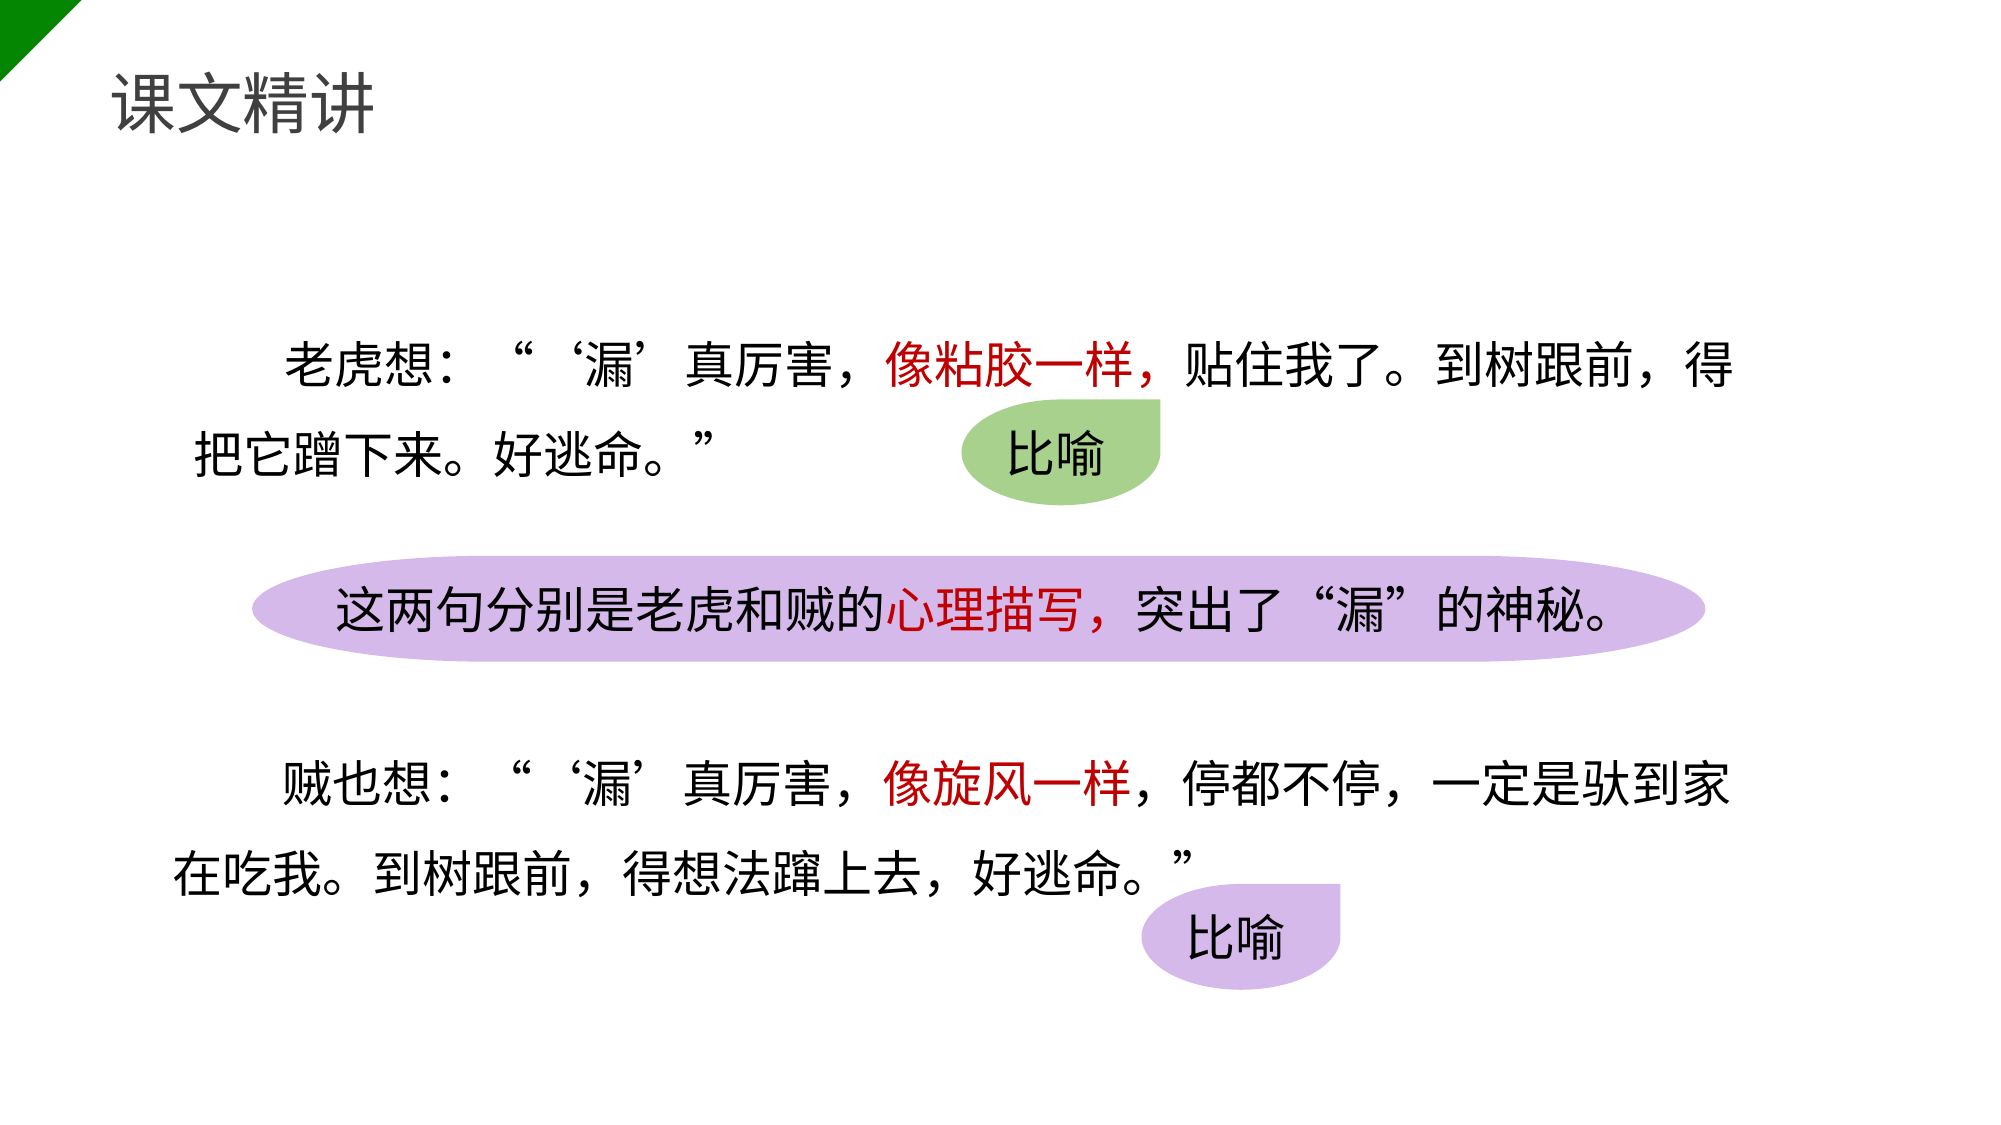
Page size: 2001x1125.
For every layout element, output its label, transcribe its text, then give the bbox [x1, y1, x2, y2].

text_box 贼也想：“‘漏’真厉害，像旋风一样，停都不停，一定是驮到家在吃我。到树跟前，得想法蹿上去，好逃命。” [157, 715, 1783, 911]
text_box 课文精讲 [94, 54, 772, 150]
text_box 老虎想：“‘漏’真厉害，像粘胶一样，贴住我了。到树跟前，得把它蹭下来。好逃命。” [179, 296, 1794, 492]
text_box 这两句分别是老虎和贼的心理描写，突出了“漏”的神秘。 [252, 555, 1706, 662]
text_box 比喻 [1141, 883, 1341, 990]
text_box 比喻 [961, 399, 1161, 506]
